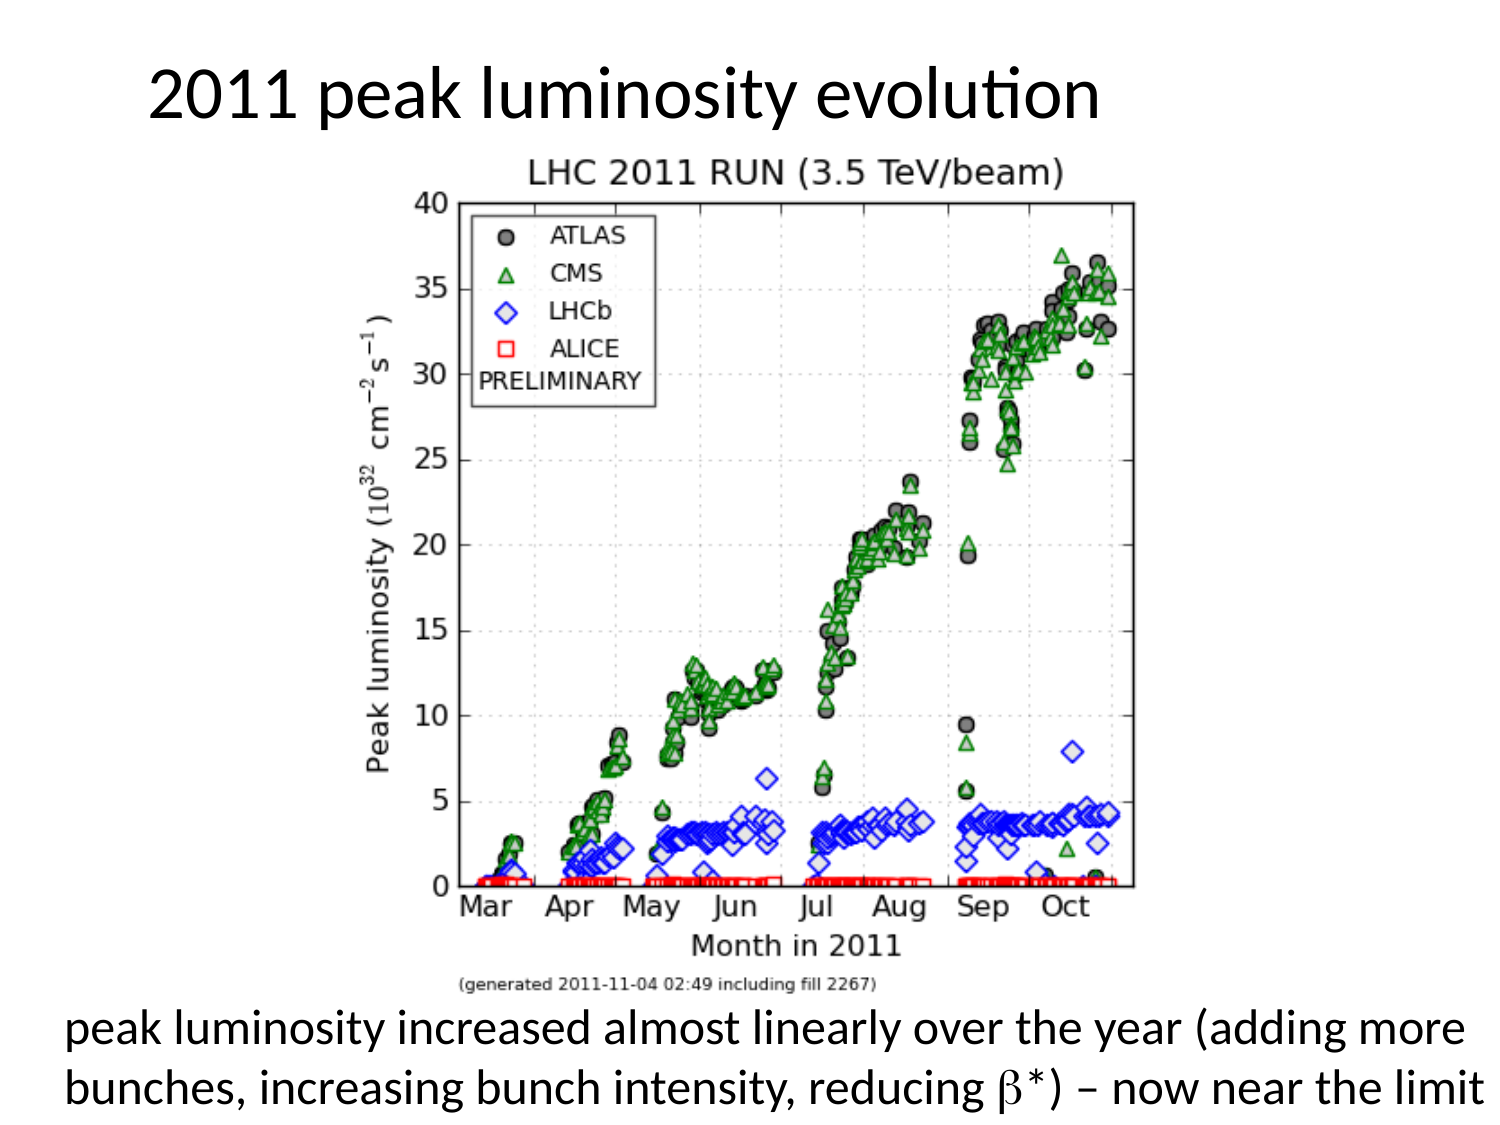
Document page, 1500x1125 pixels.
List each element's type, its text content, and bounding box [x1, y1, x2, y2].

picture [324, 113, 1223, 1012]
text_box peak luminosity increased almost linearly over the year (adding more bunches, increasing bunch intensity, reducing b*) – now near the limit [49, 987, 1500, 1123]
text_box 2011 peak luminosity evolution [132, 36, 1118, 141]
